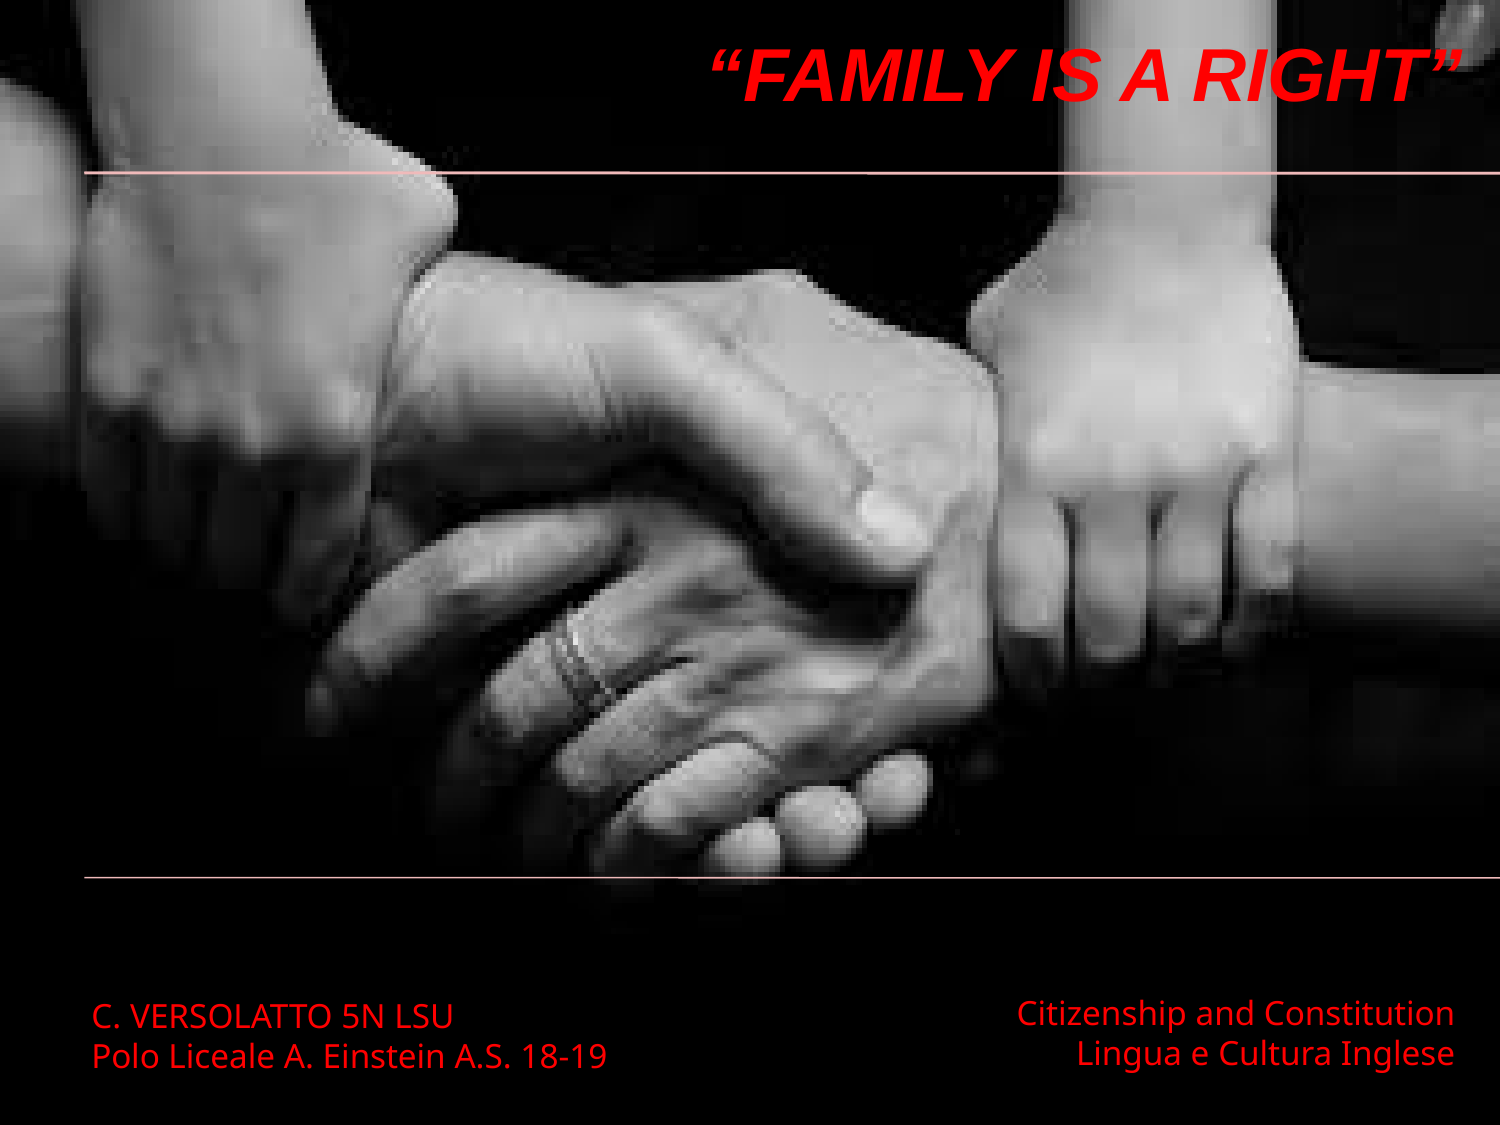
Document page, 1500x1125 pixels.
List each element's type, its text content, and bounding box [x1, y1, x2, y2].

text_box C. VERSOLATTO 5N LSU Polo Liceale A. Einstein A.S. 18-19 [76, 987, 668, 1125]
text_box Citizenship and Constitution Lingua e Cultura Inglese [986, 984, 1471, 1080]
title “Family is a right” [690, 19, 1500, 161]
picture [0, 0, 1500, 1125]
